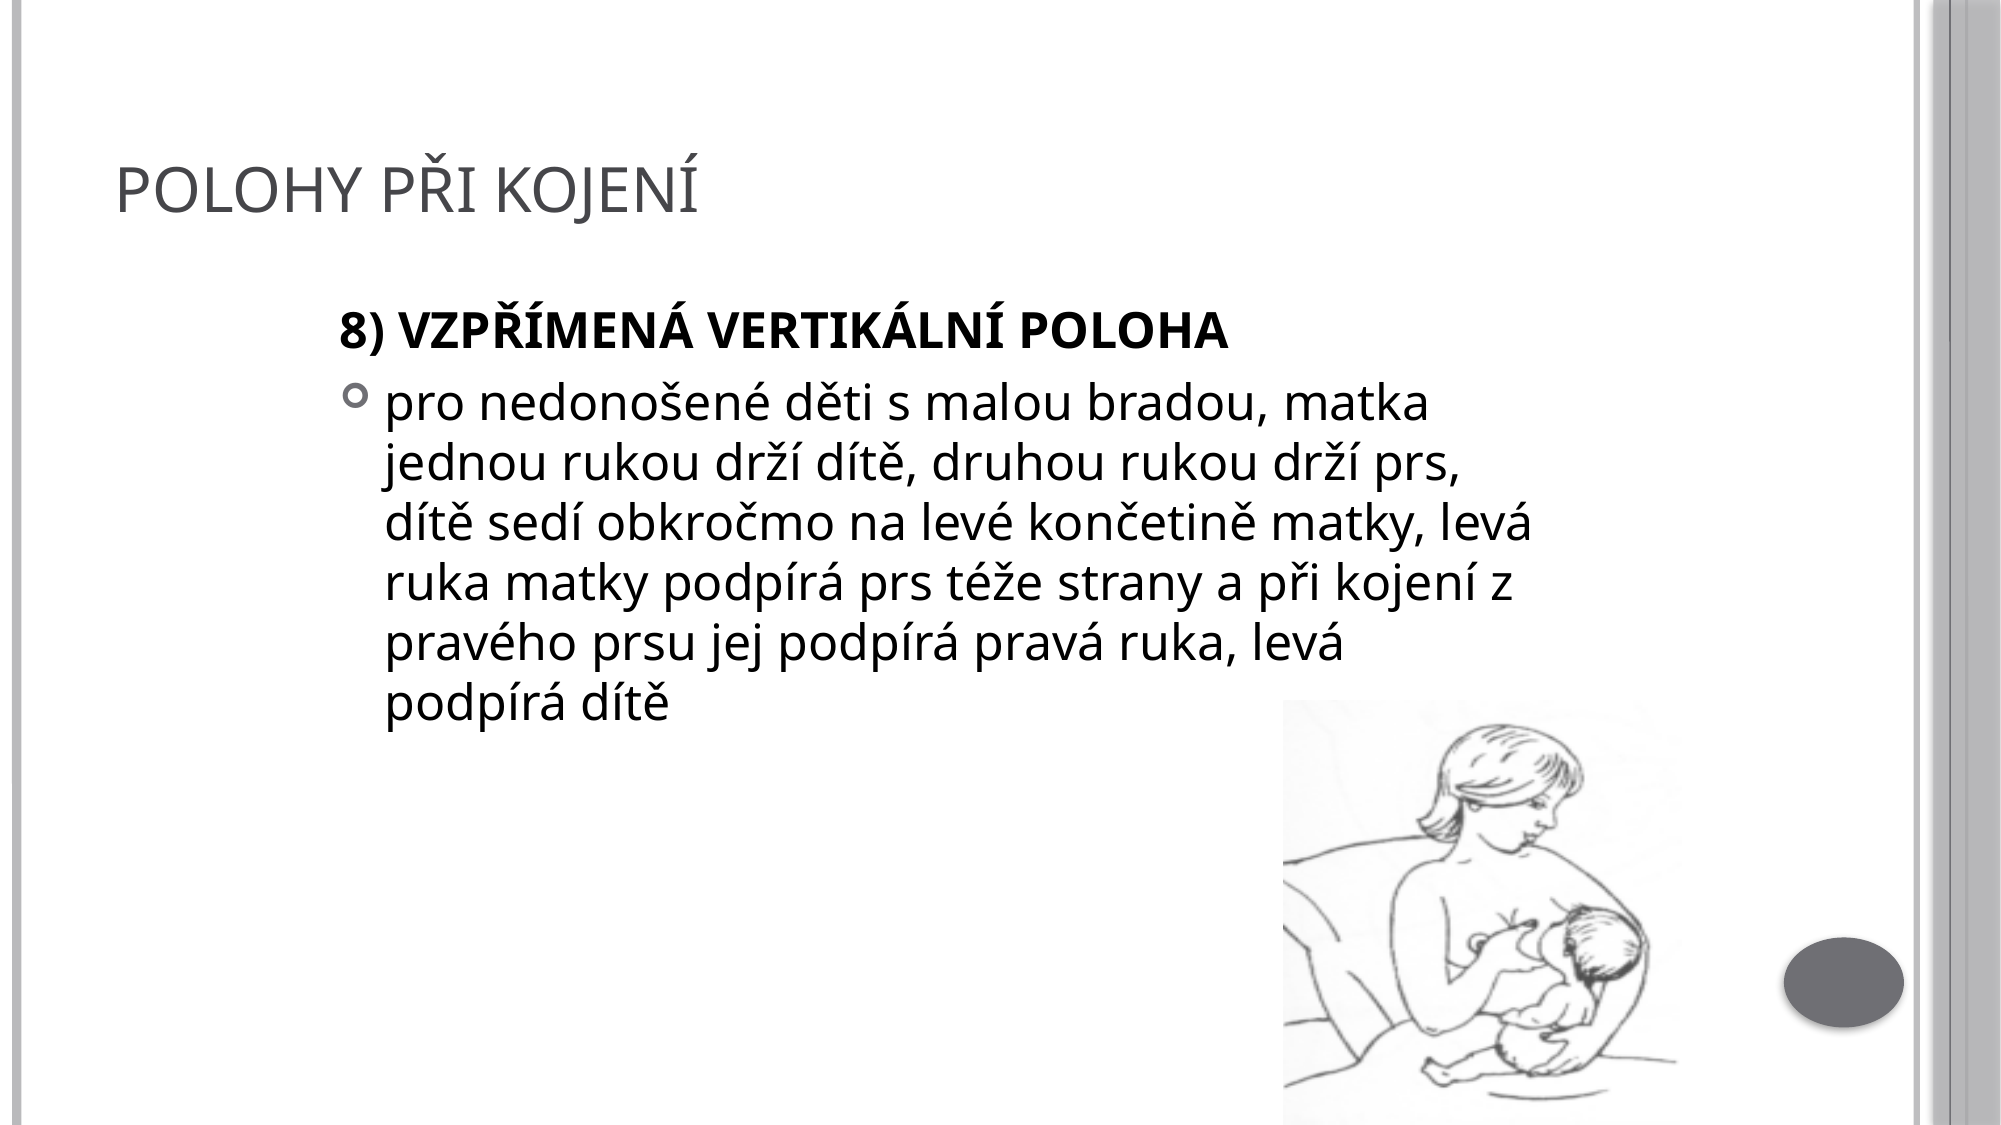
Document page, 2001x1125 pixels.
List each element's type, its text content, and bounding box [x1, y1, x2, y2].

picture [1282, 699, 1682, 1125]
list 8) VZPŘÍMENÁ VERTIKÁLNÍ POLOHA pro nedonošené děti s malou bradou, matka jednou rukou drží dítě, druhou rukou drží prs, dítě sedí obkročmo na levé končetině matky, levá ruka matky podpírá prs téže strany a při kojení z pravého prsu jej podpírá pravá ruka, levá podpírá dítě [324, 290, 1550, 1062]
title Polohy při kojení [99, 45, 1734, 233]
